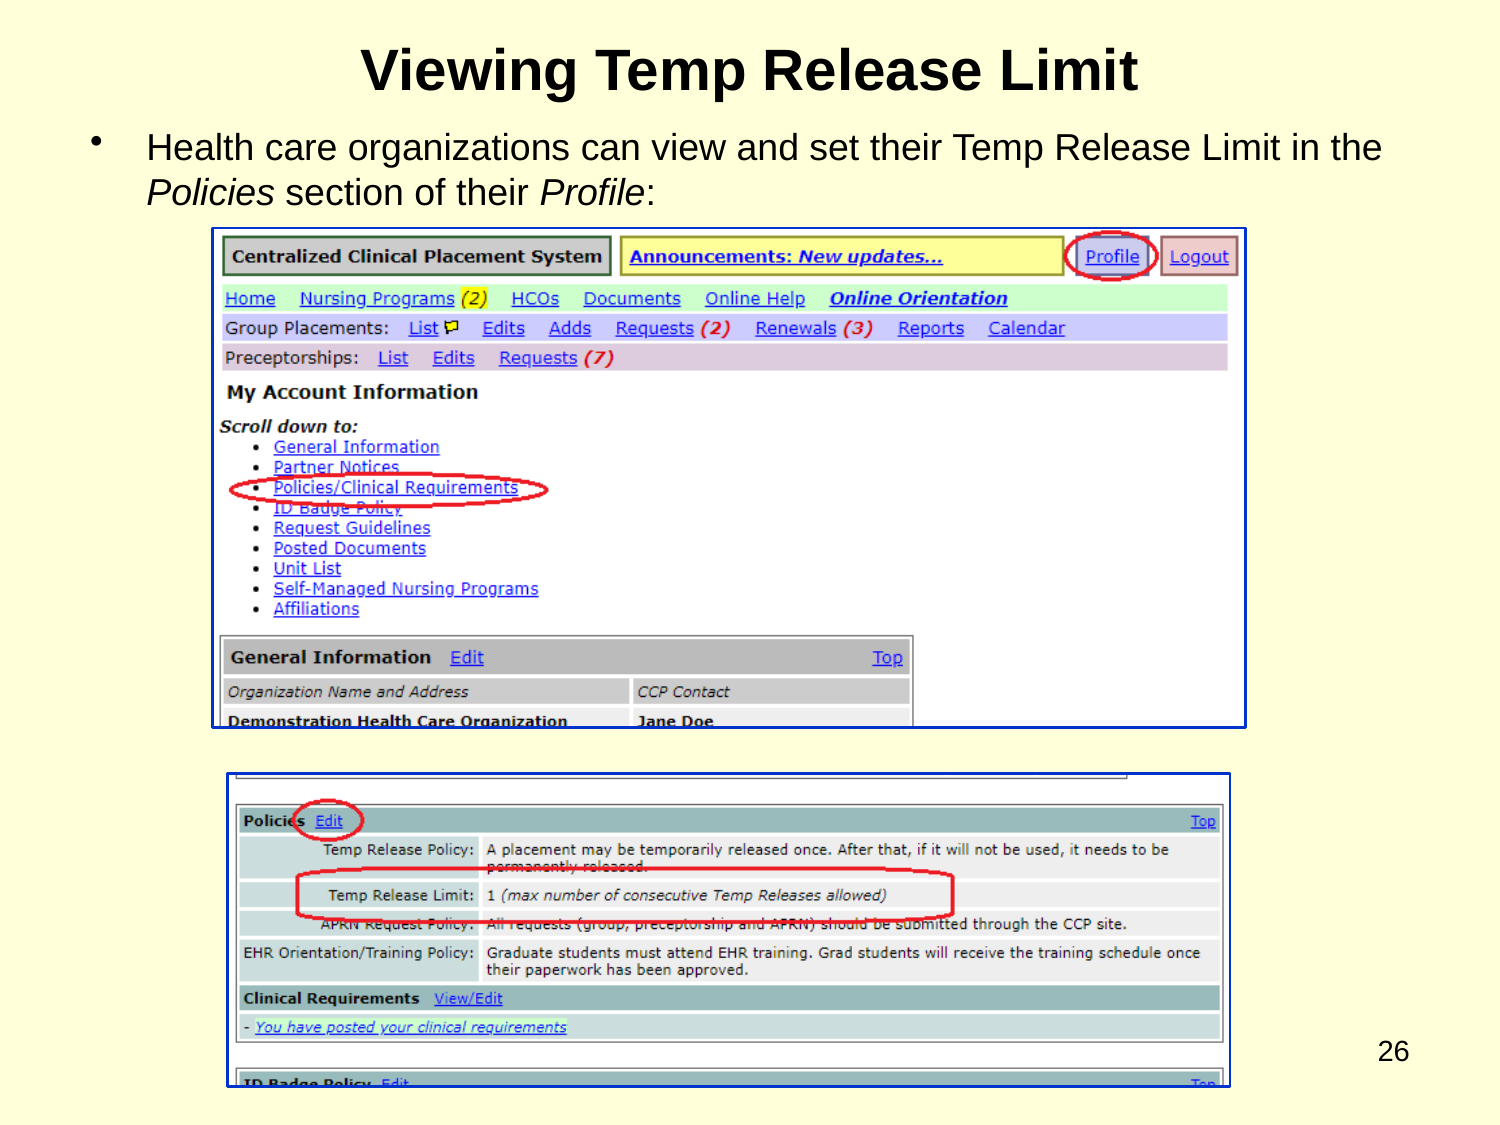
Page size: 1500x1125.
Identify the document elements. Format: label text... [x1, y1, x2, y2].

picture [228, 774, 1230, 1086]
picture [213, 228, 1245, 727]
title Viewing Temp Release Limit [0, 0, 1500, 136]
slide_number 26 [1074, 1024, 1426, 1103]
list Health care organizations can view and set their Temp Release Limit in the Policies section of their Profile: [74, 115, 1426, 226]
